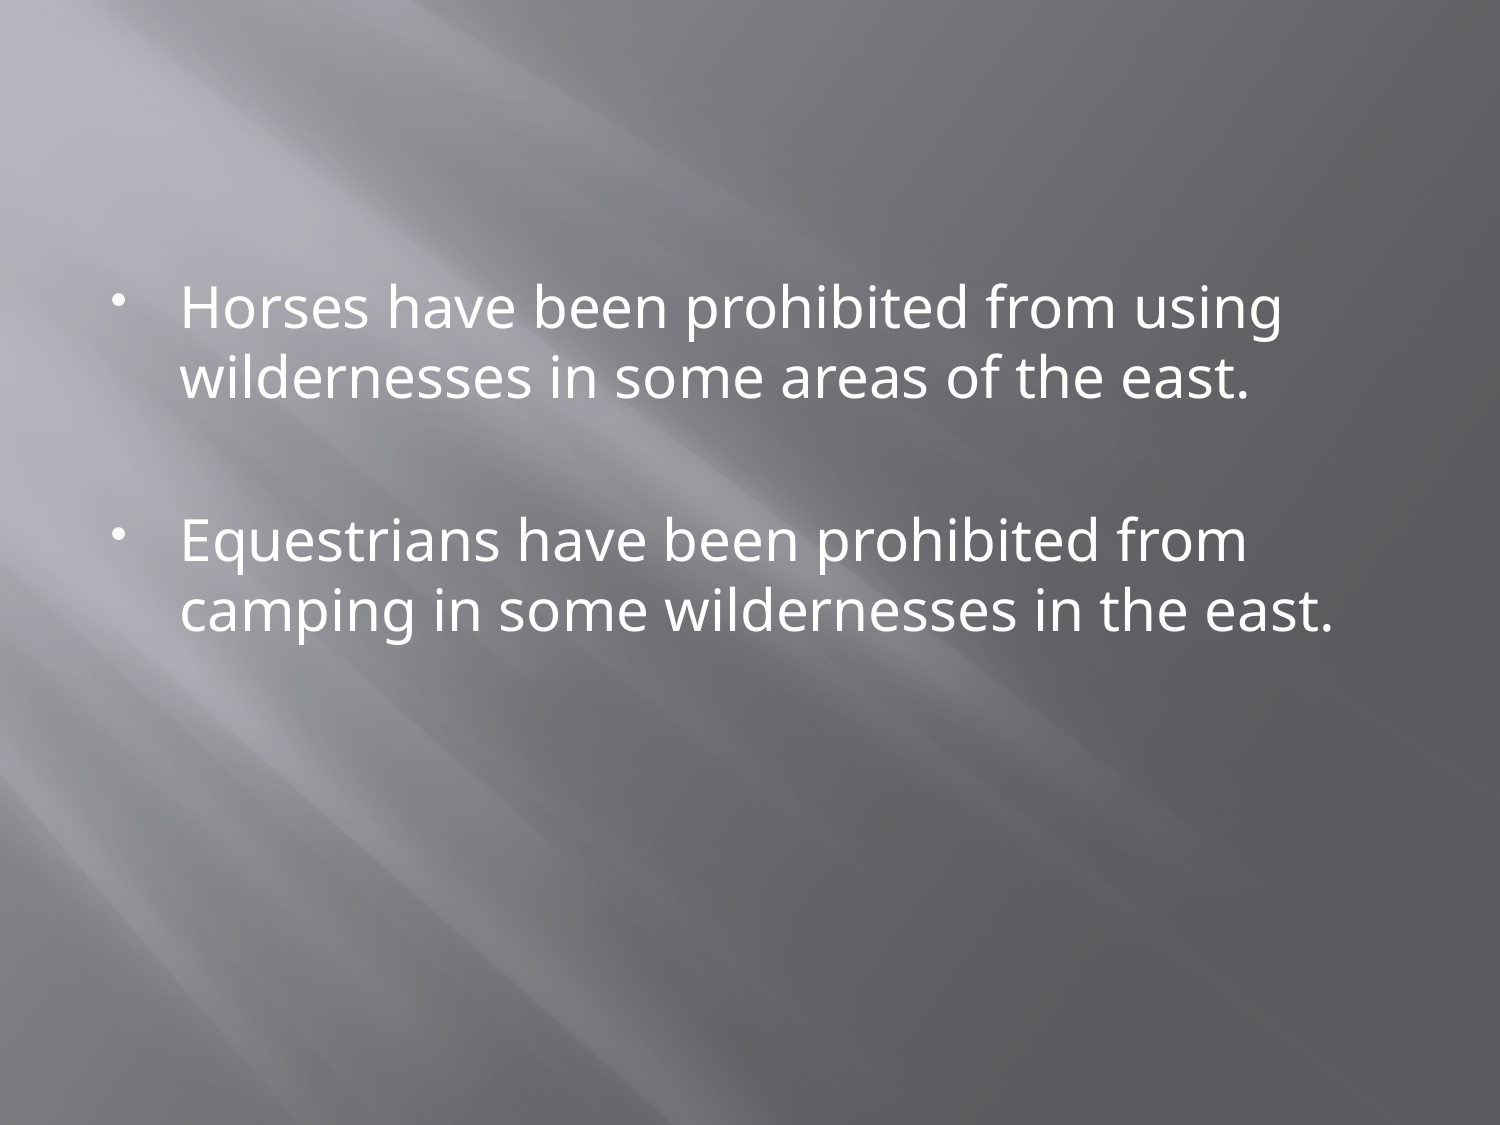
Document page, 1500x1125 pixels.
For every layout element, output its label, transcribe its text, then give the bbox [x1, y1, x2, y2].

list Horses have been prohibited from using wildernesses in some areas of the east. Equestrians have been prohibited from camping in some wildernesses in the east. [75, 262, 1425, 1035]
